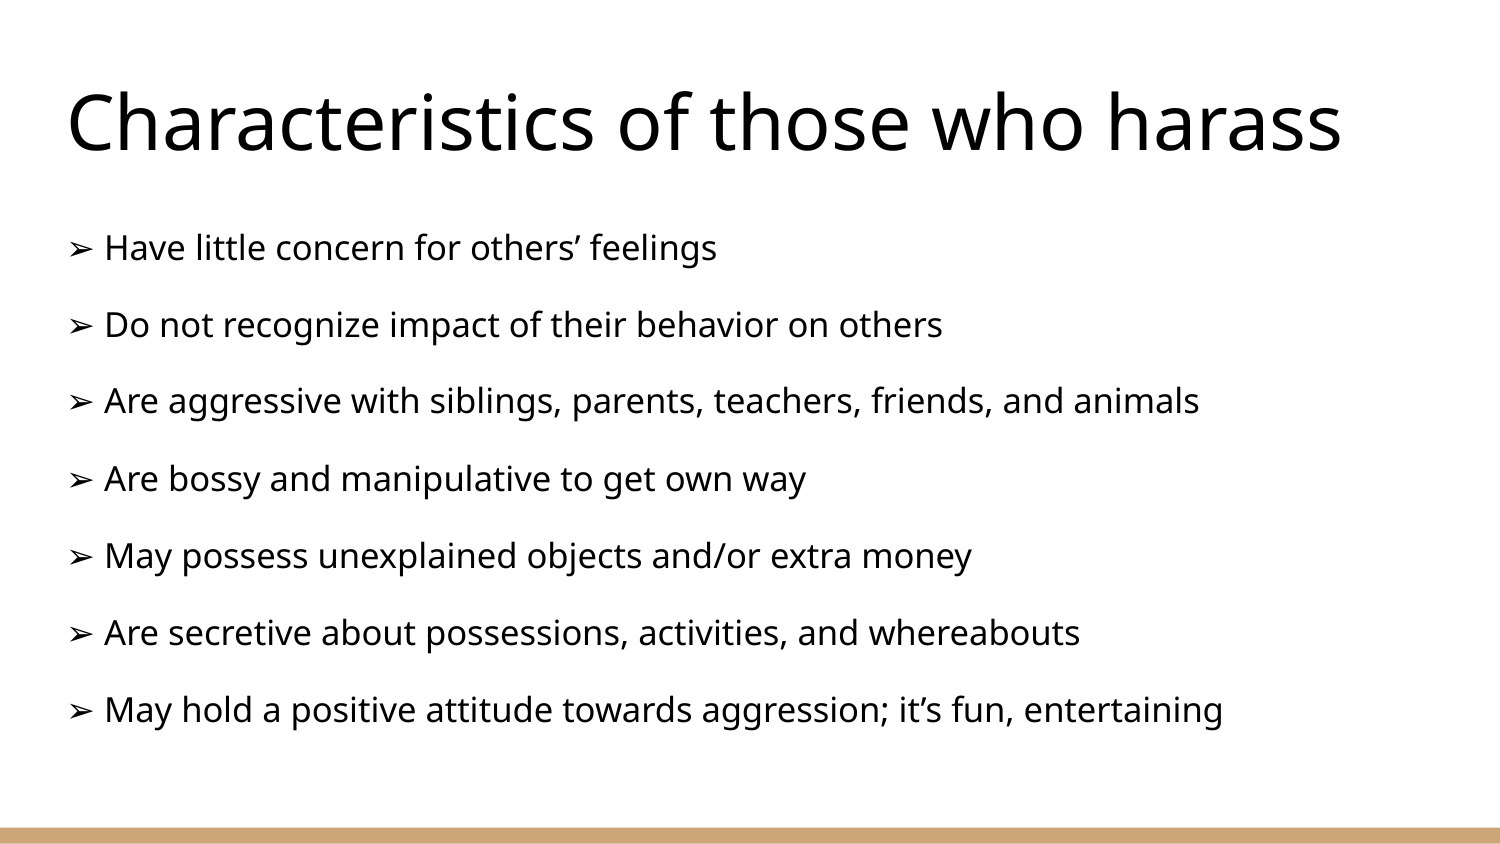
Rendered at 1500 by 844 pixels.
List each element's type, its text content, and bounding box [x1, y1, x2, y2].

title Characteristics of those who harass [51, 51, 1449, 189]
list ➢ Have little concern for others’ feelings ➢ Do not recognize impact of their behavior on others ➢ Are aggressive with siblings, parents, teachers, friends, and animals ➢ Are bossy and manipulative to get own way ➢ May possess unexplained objects and/or extra money ➢ Are secretive about possessions, activities, and whereabouts ➢ May hold a positive attitude towards aggression; it’s fun, entertaining [51, 200, 1449, 752]
